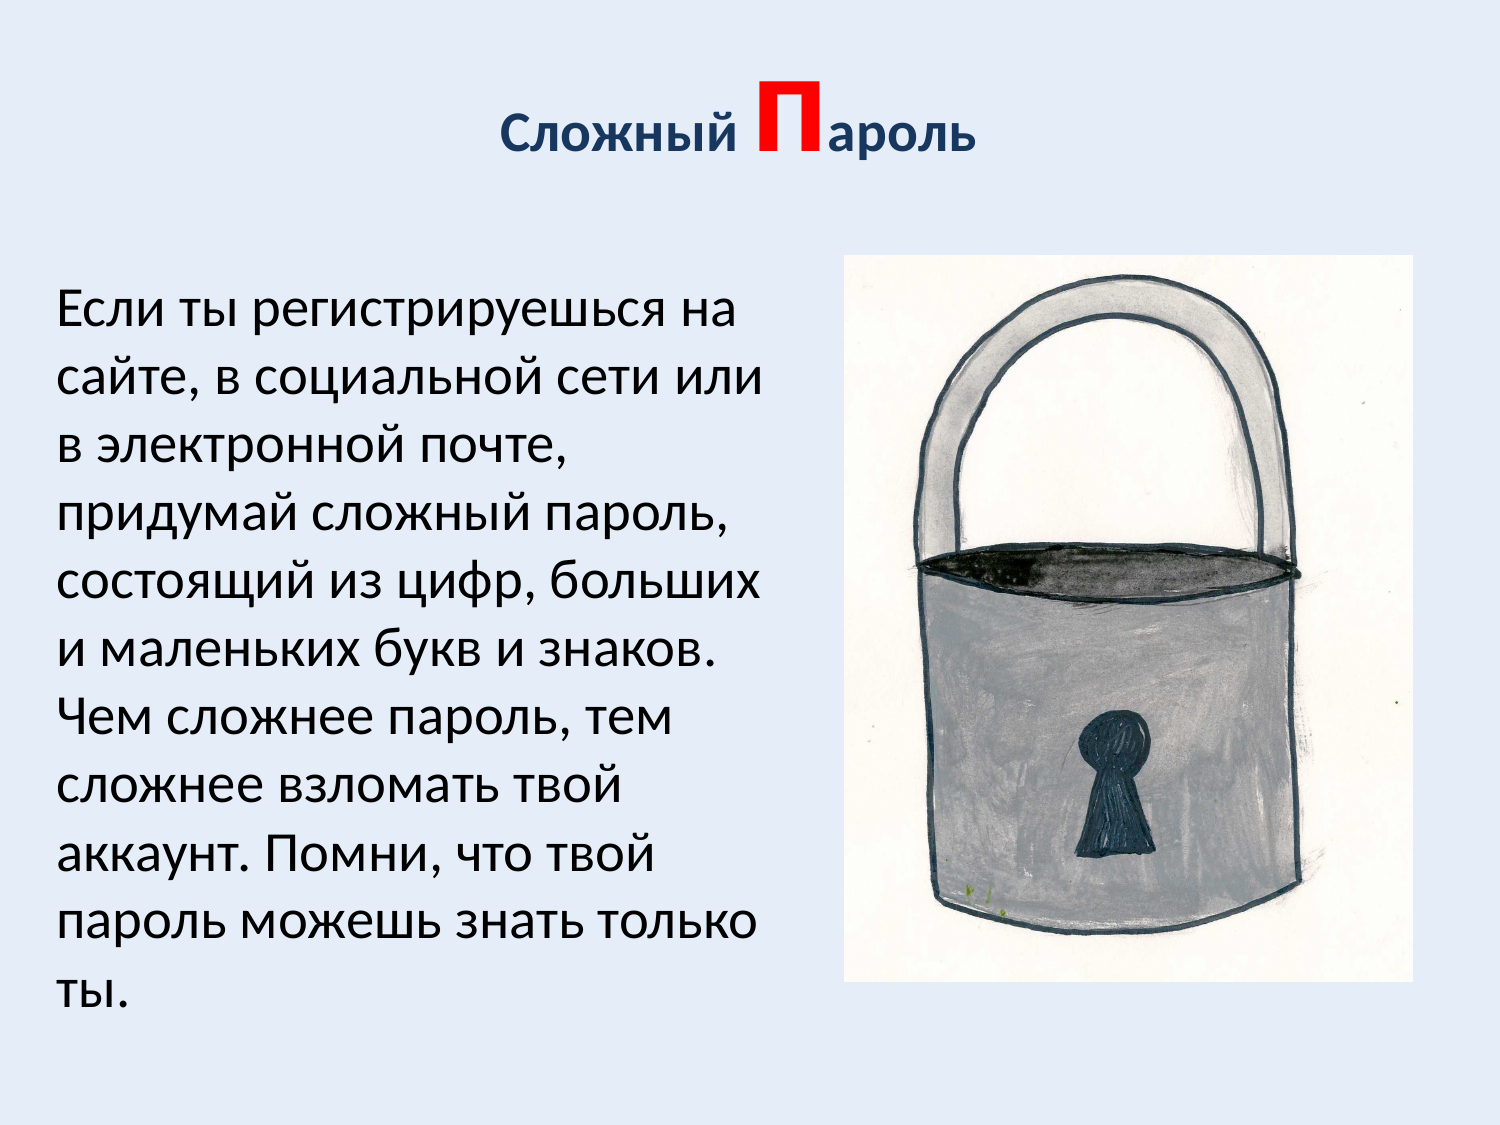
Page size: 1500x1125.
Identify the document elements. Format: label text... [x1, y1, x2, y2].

picture [844, 255, 1413, 983]
title Сложный пароль [63, 0, 1414, 188]
list Если ты регистрируешься на сайте, в социальной сети или в электронной почте, придумай сложный пароль, состоящий из цифр, больших и маленьких букв и знаков. Чем сложнее пароль, тем сложнее взломать твой аккаунт. Помни, что твой пароль можешь знать только ты. [41, 262, 798, 1035]
